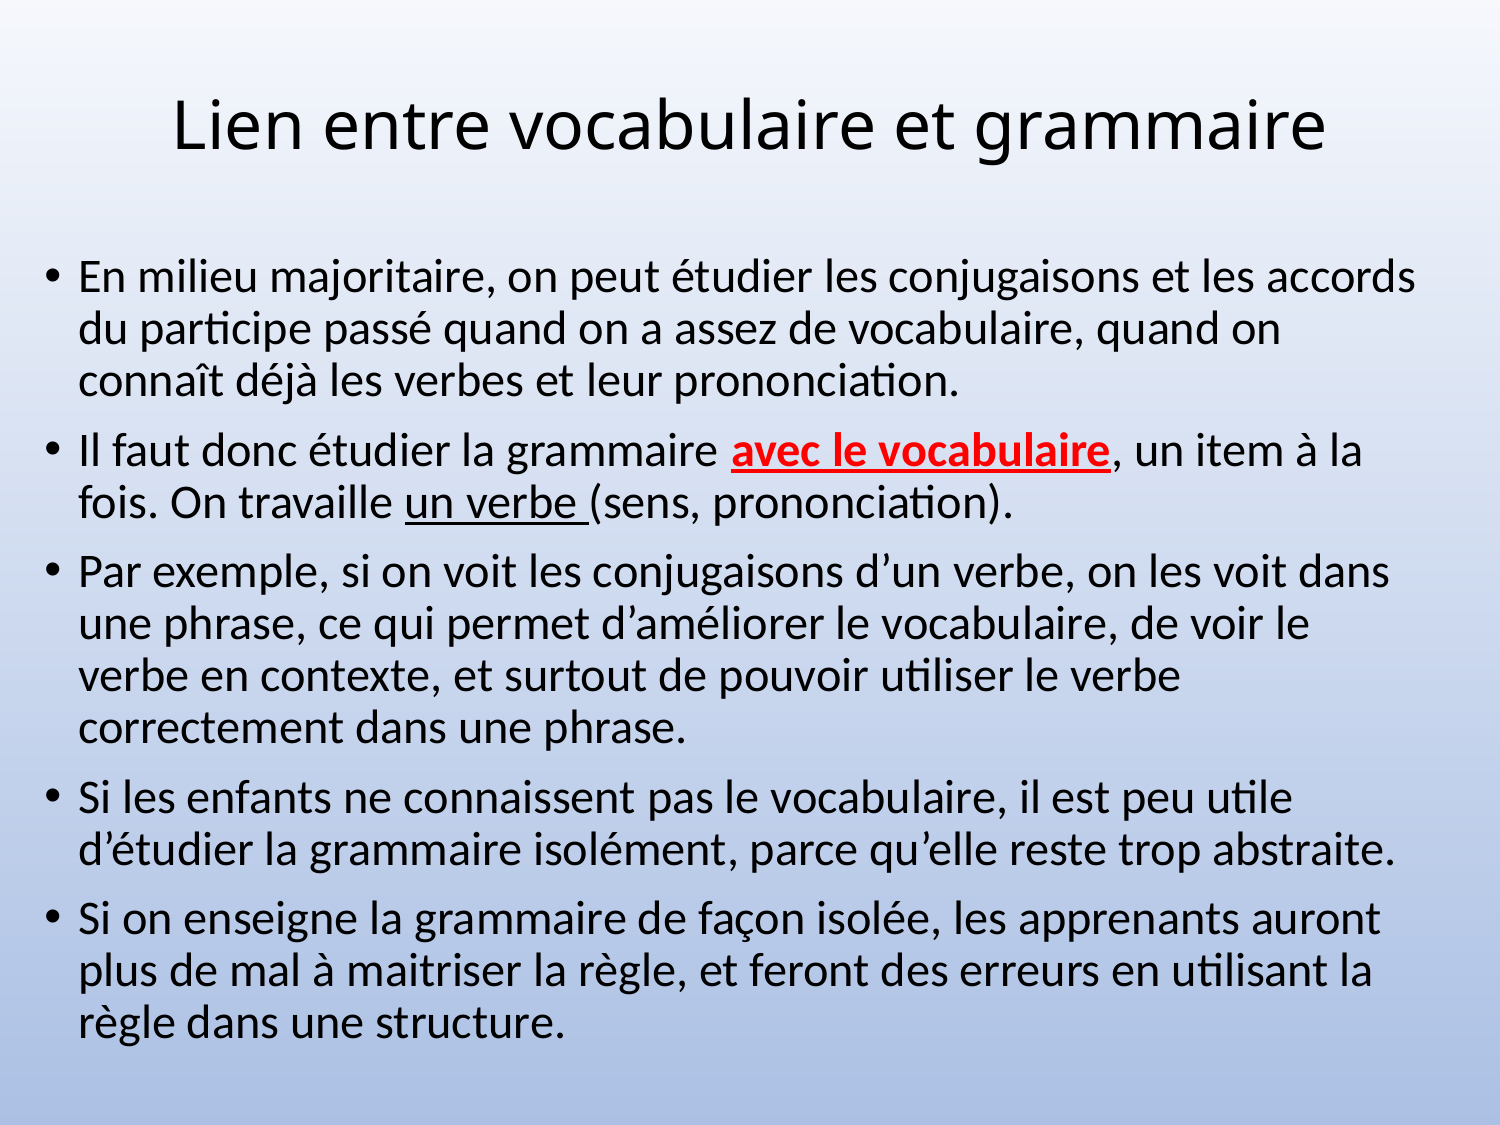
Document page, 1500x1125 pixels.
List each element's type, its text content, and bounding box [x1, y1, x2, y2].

list En milieu majoritaire, on peut étudier les conjugaisons et les accords du participe passé quand on a assez de vocabulaire, quand on connaît déjà les verbes et leur prononciation. Il faut donc étudier la grammaire avec le vocabulaire, un item à la fois. On travaille un verbe (sens, prononciation). Par exemple, si on voit les conjugaisons d’un verbe, on les voit dans une phrase, ce qui permet d’améliorer le vocabulaire, de voir le verbe en contexte, et surtout de pouvoir utiliser le verbe correctement dans une phrase. Si les enfants ne connaissent pas le vocabulaire, il est peu utile d’étudier la grammaire isolément, parce qu’elle reste trop abstraite. Si on enseigne la grammaire de façon isolée, les apprenants auront plus de mal à maitriser la règle, et feront des erreurs en utilisant la règle dans une structure. [29, 243, 1447, 1071]
title Lien entre vocabulaire et grammaire [103, 59, 1397, 243]
